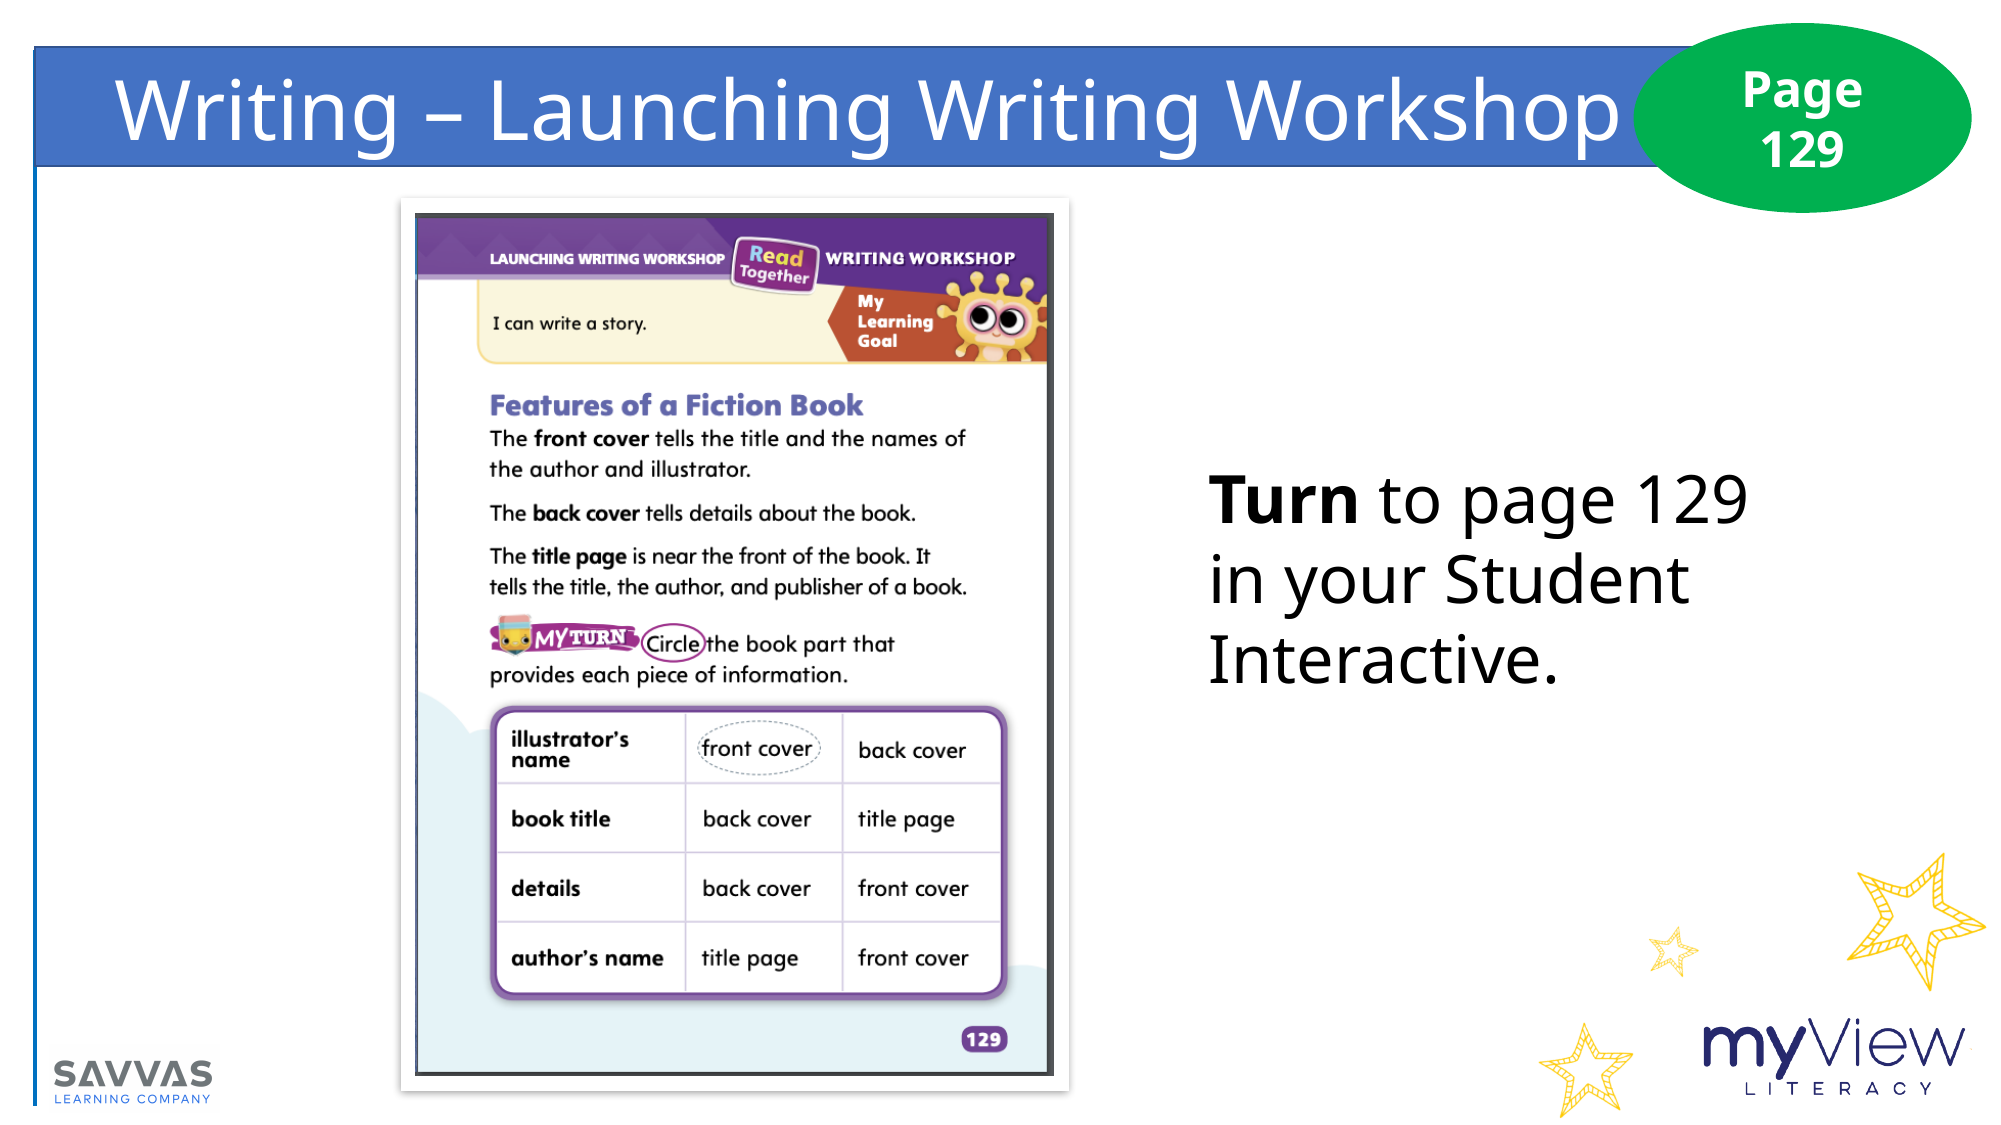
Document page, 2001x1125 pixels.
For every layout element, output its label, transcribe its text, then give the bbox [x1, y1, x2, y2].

picture [1509, 814, 2000, 1125]
text_box Page 129 [1633, 23, 1972, 213]
text_box Turn to page 129 in your Student Interactive. [1193, 449, 1823, 705]
text_box Writing – Launching Writing Workshop [34, 46, 1690, 167]
picture [414, 212, 1055, 1077]
picture [48, 1043, 220, 1113]
